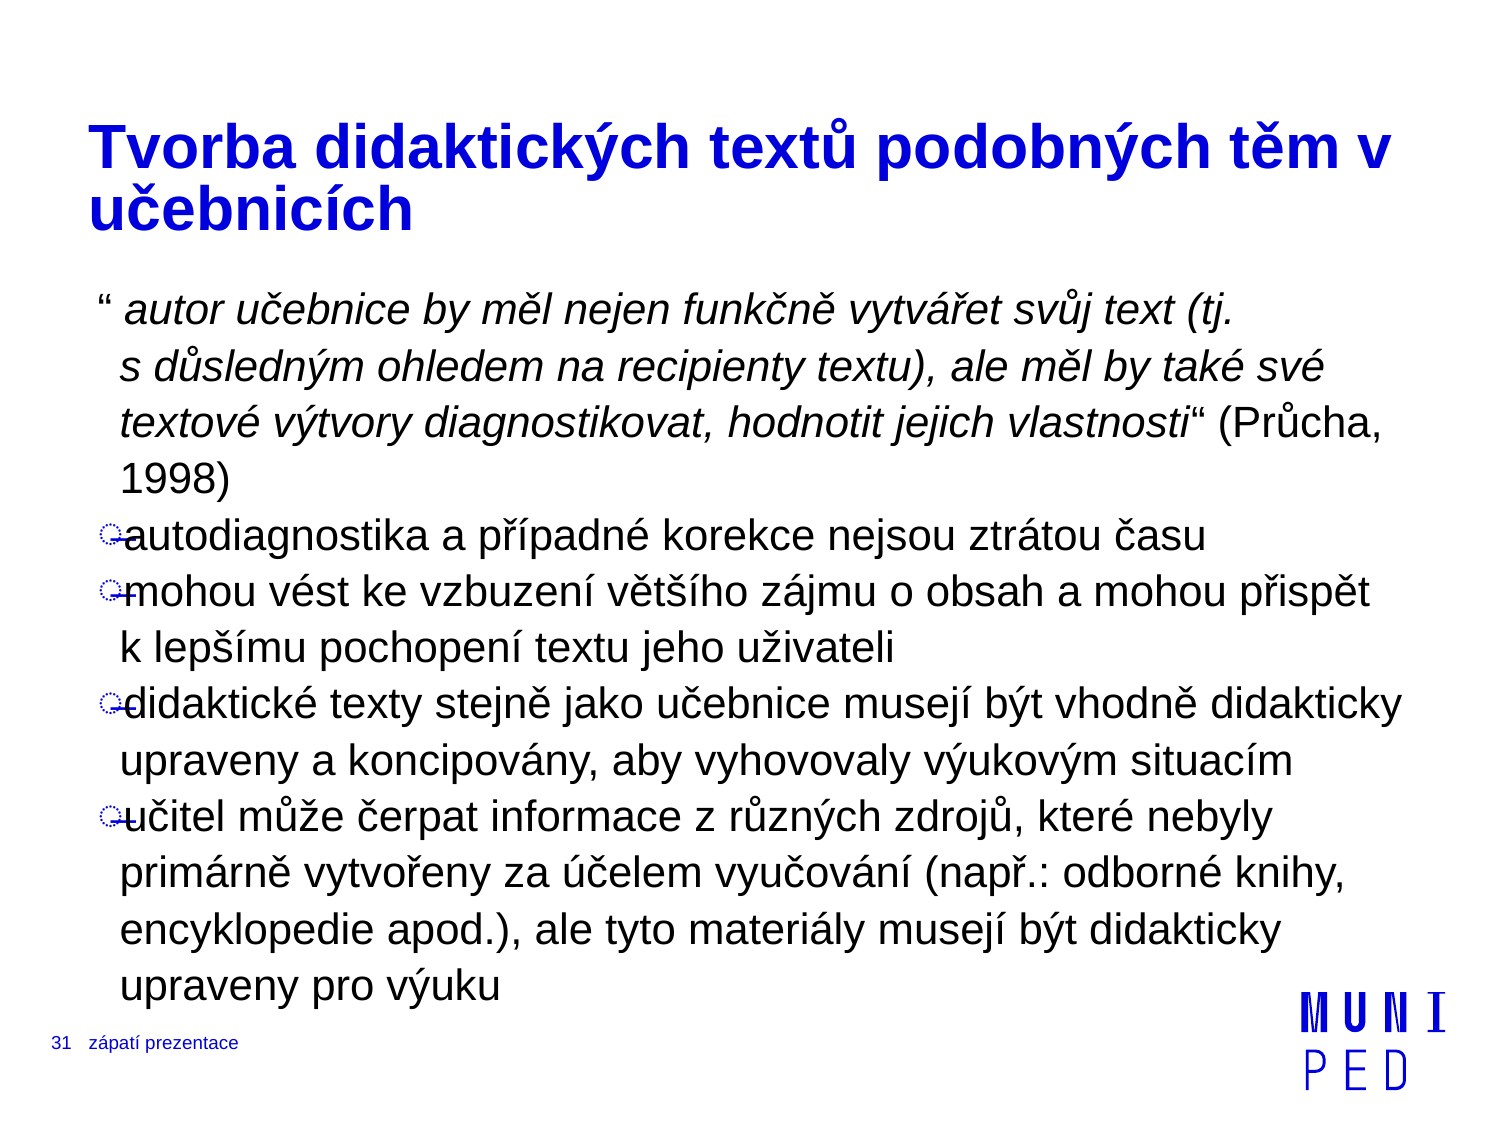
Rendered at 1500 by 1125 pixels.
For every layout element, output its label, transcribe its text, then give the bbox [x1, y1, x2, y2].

slide_number 31 [50, 1021, 82, 1063]
title Tvorba didaktických textů podobných těm v učebnicích [88, 118, 1412, 193]
list “ autor učebnice by měl nejen funkčně vytvářet svůj text (tj. s důsledným ohledem na recipienty textu), ale měl by také své textové výtvory diagnostikovat, hodnotit jejich vlastnosti“ (Průcha, 1998) autodiagnostika a případné korekce nejsou ztrátou času mohou vést ke vzbuzení většího zájmu o obsah a mohou přispět k lepšímu pochopení textu jeho uživateli didaktické texty stejně jako učebnice musejí být vhodně didakticky upraveny a koncipovány, aby vyhovovaly výukovým situacím učitel může čerpat informace z různých zdrojů, které nebyly primárně vytvořeny za účelem vyučování (např.: odborné knihy, encyklopedie apod.), ale tyto materiály musejí být didakticky upraveny pro výuku [88, 277, 1412, 957]
footer zápatí prezentace [88, 1021, 1063, 1063]
